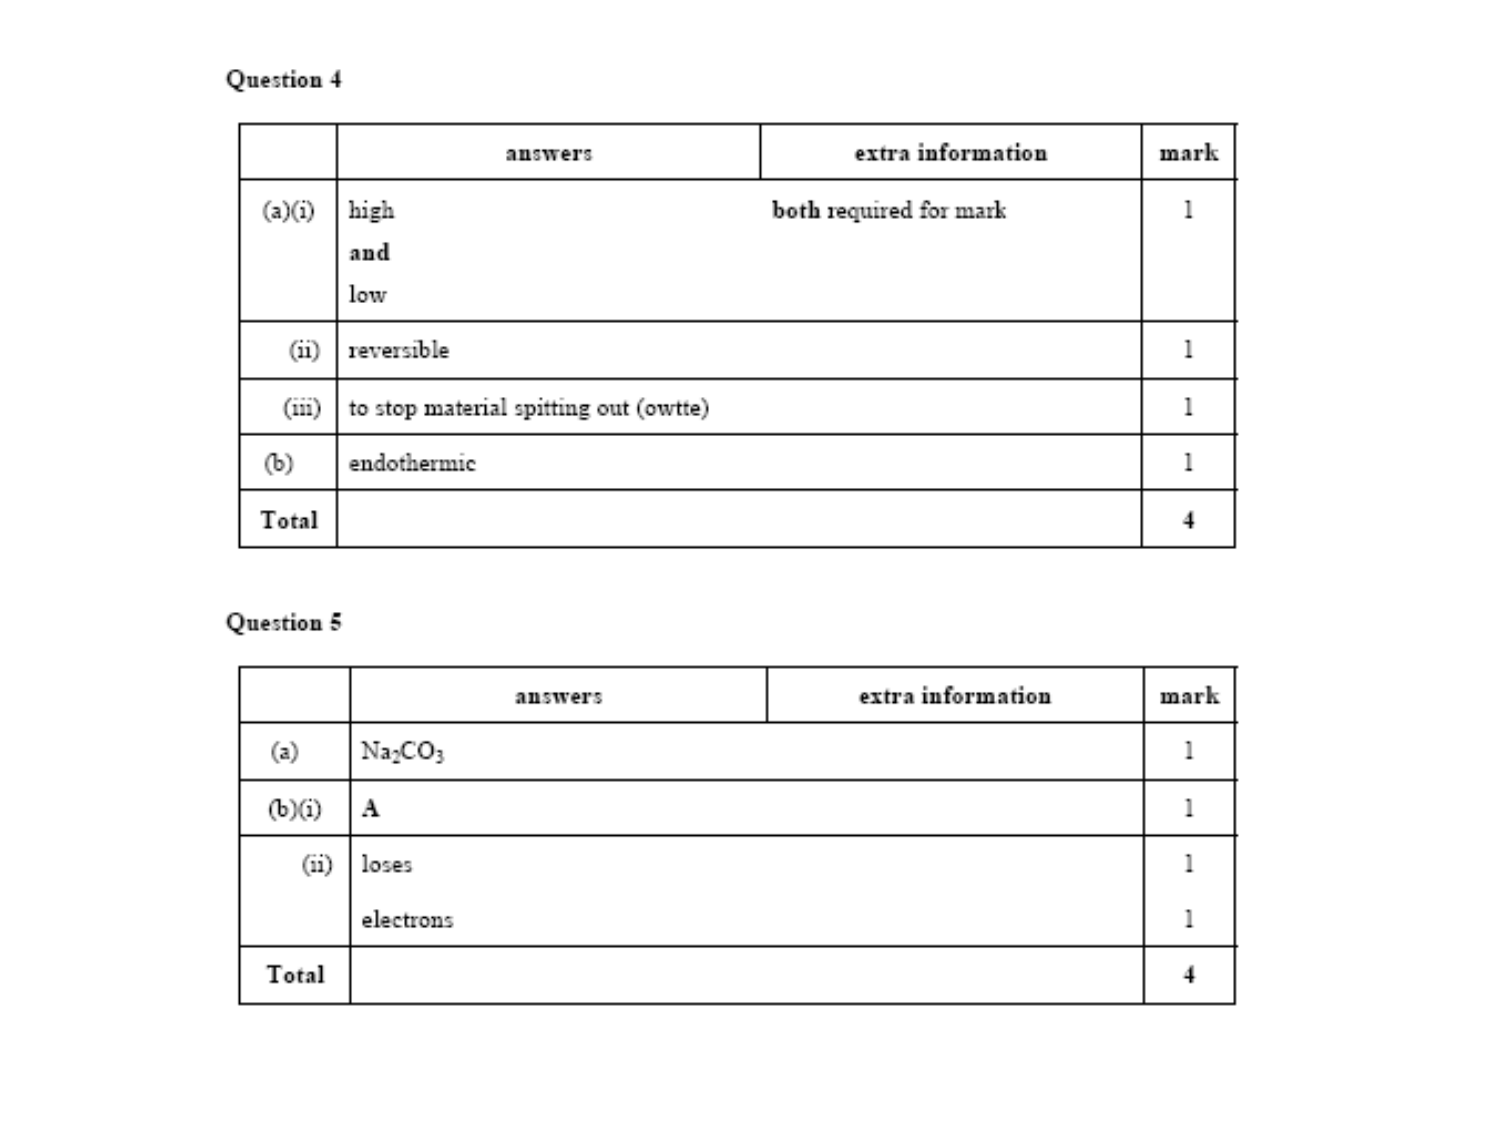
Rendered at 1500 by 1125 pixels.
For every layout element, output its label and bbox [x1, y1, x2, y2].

picture [187, 37, 1272, 1051]
